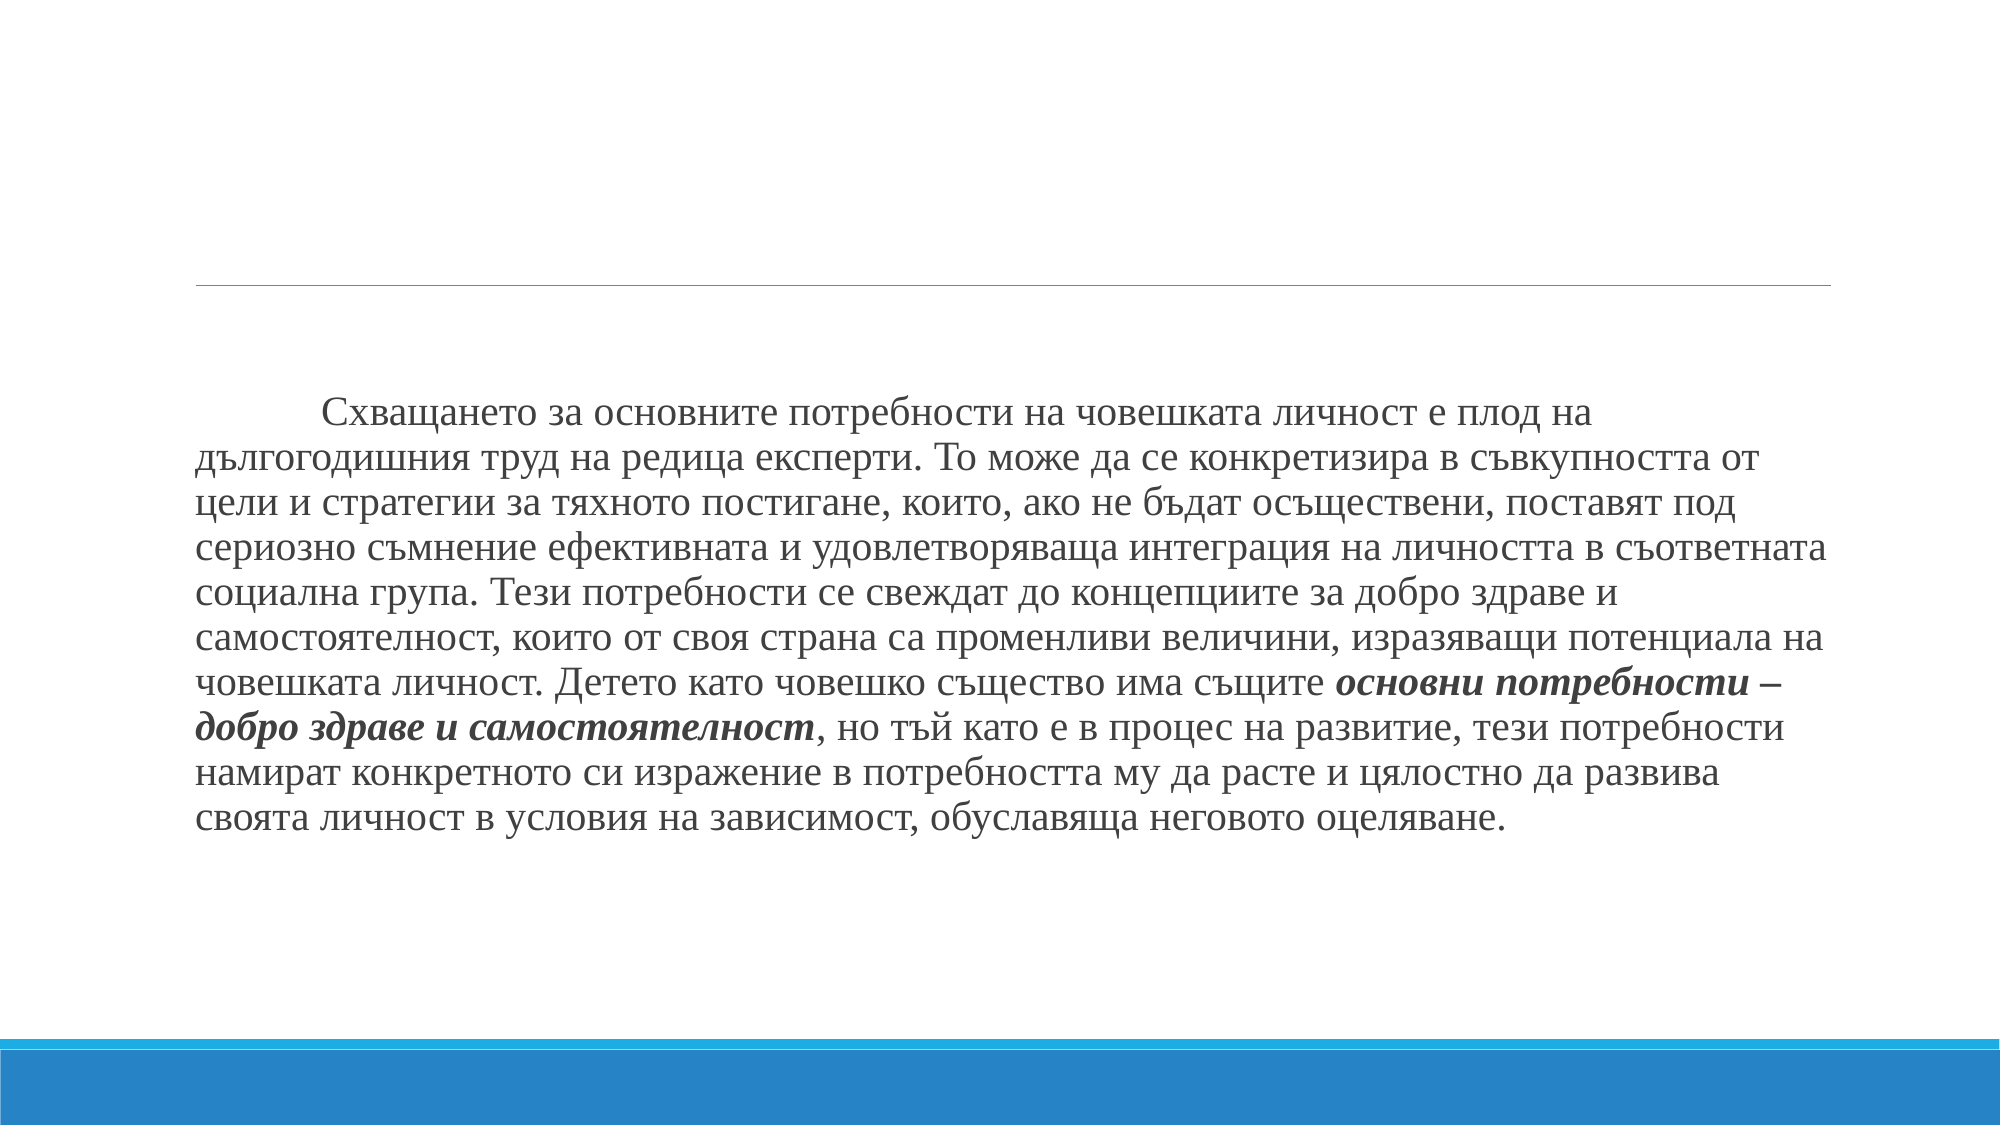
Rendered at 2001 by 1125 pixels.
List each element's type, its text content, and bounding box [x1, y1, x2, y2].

list Схващането за основните потребности на човешката личност е плод на дългогодишния труд на редица експерти. То може да се конкретизира в съвкупността от цели и стратегии за тяхното постигане, които, ако не бъдат осъществени, поставят под сериозно съмнение ефективната и удовлетворяваща интеграция на личността в съответната социална група. Тези потребности се свеждат до концепциите за добро здраве и самостоятелност, които от своя страна са променливи величини, изразяващи потенциала на човешката личност. Детето като човешко същество има същите основни потребности – добро здраве и самостоятелност, но тъй като е в процес на развитие, тези потребности намират конкретното си изражение в потребността му да расте и цялостно да развива своята личност в условия на зависимост, обуславяща неговото оцеляване. [180, 302, 1830, 963]
